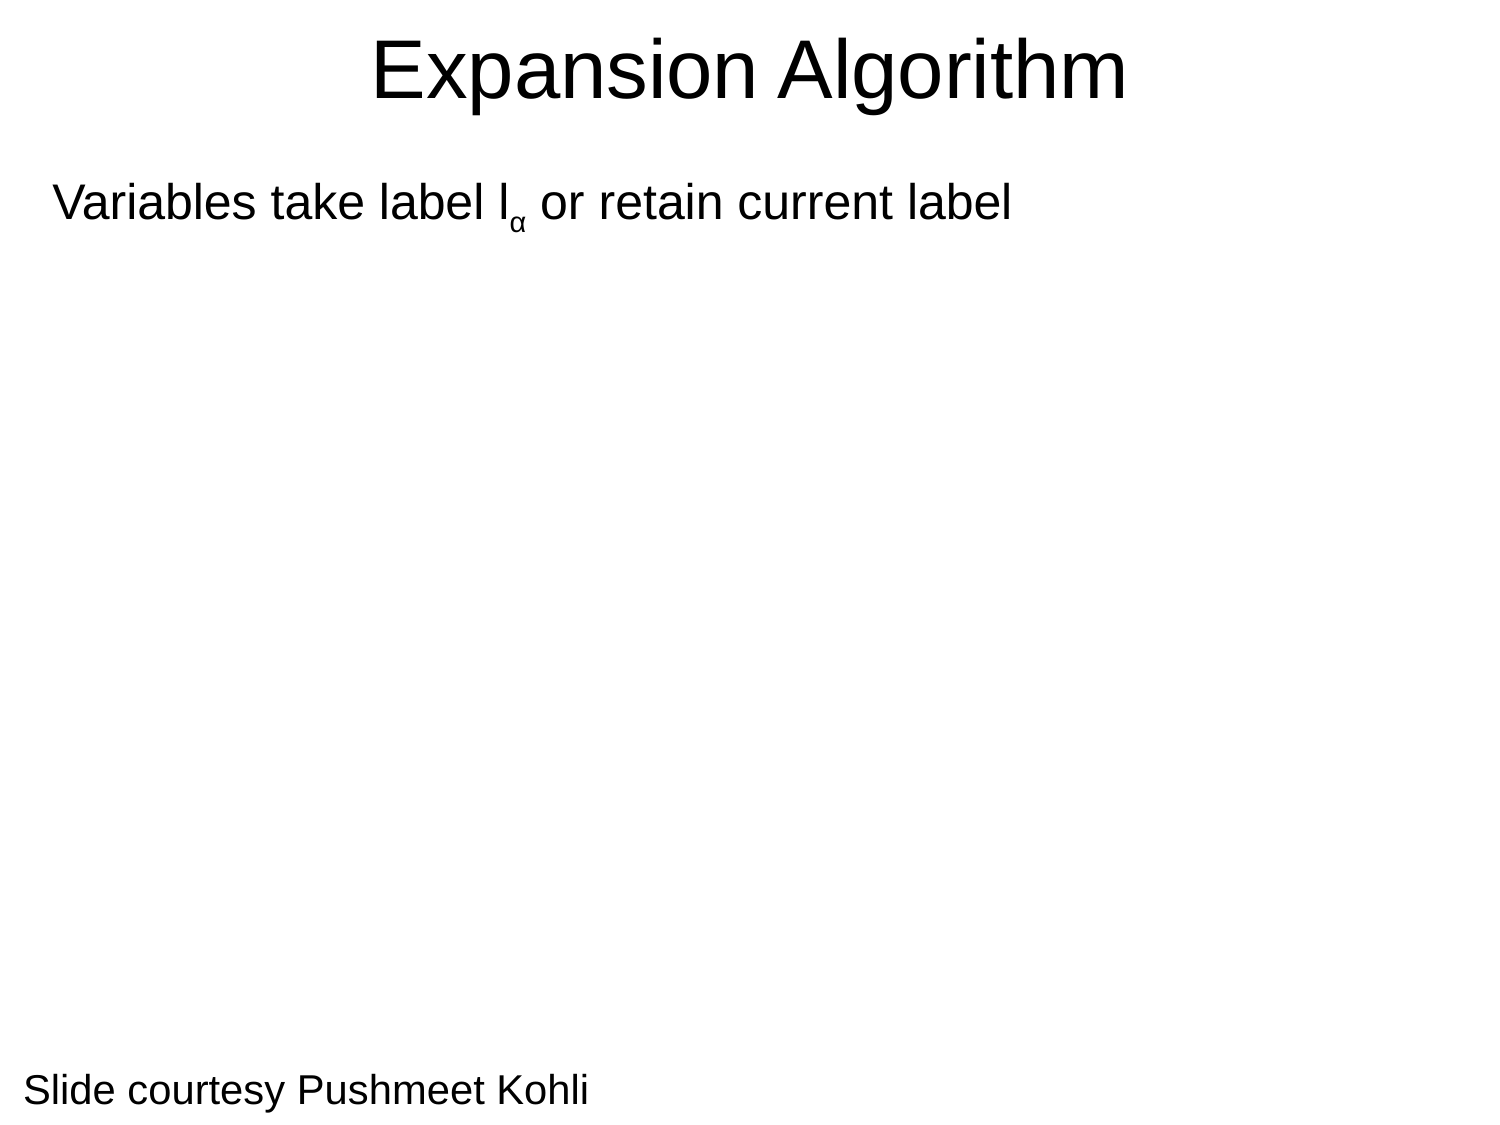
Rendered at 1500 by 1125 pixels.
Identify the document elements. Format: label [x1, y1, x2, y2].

text_box [8, 1055, 605, 1120]
text_box [37, 162, 1339, 246]
title [75, 2, 1425, 130]
